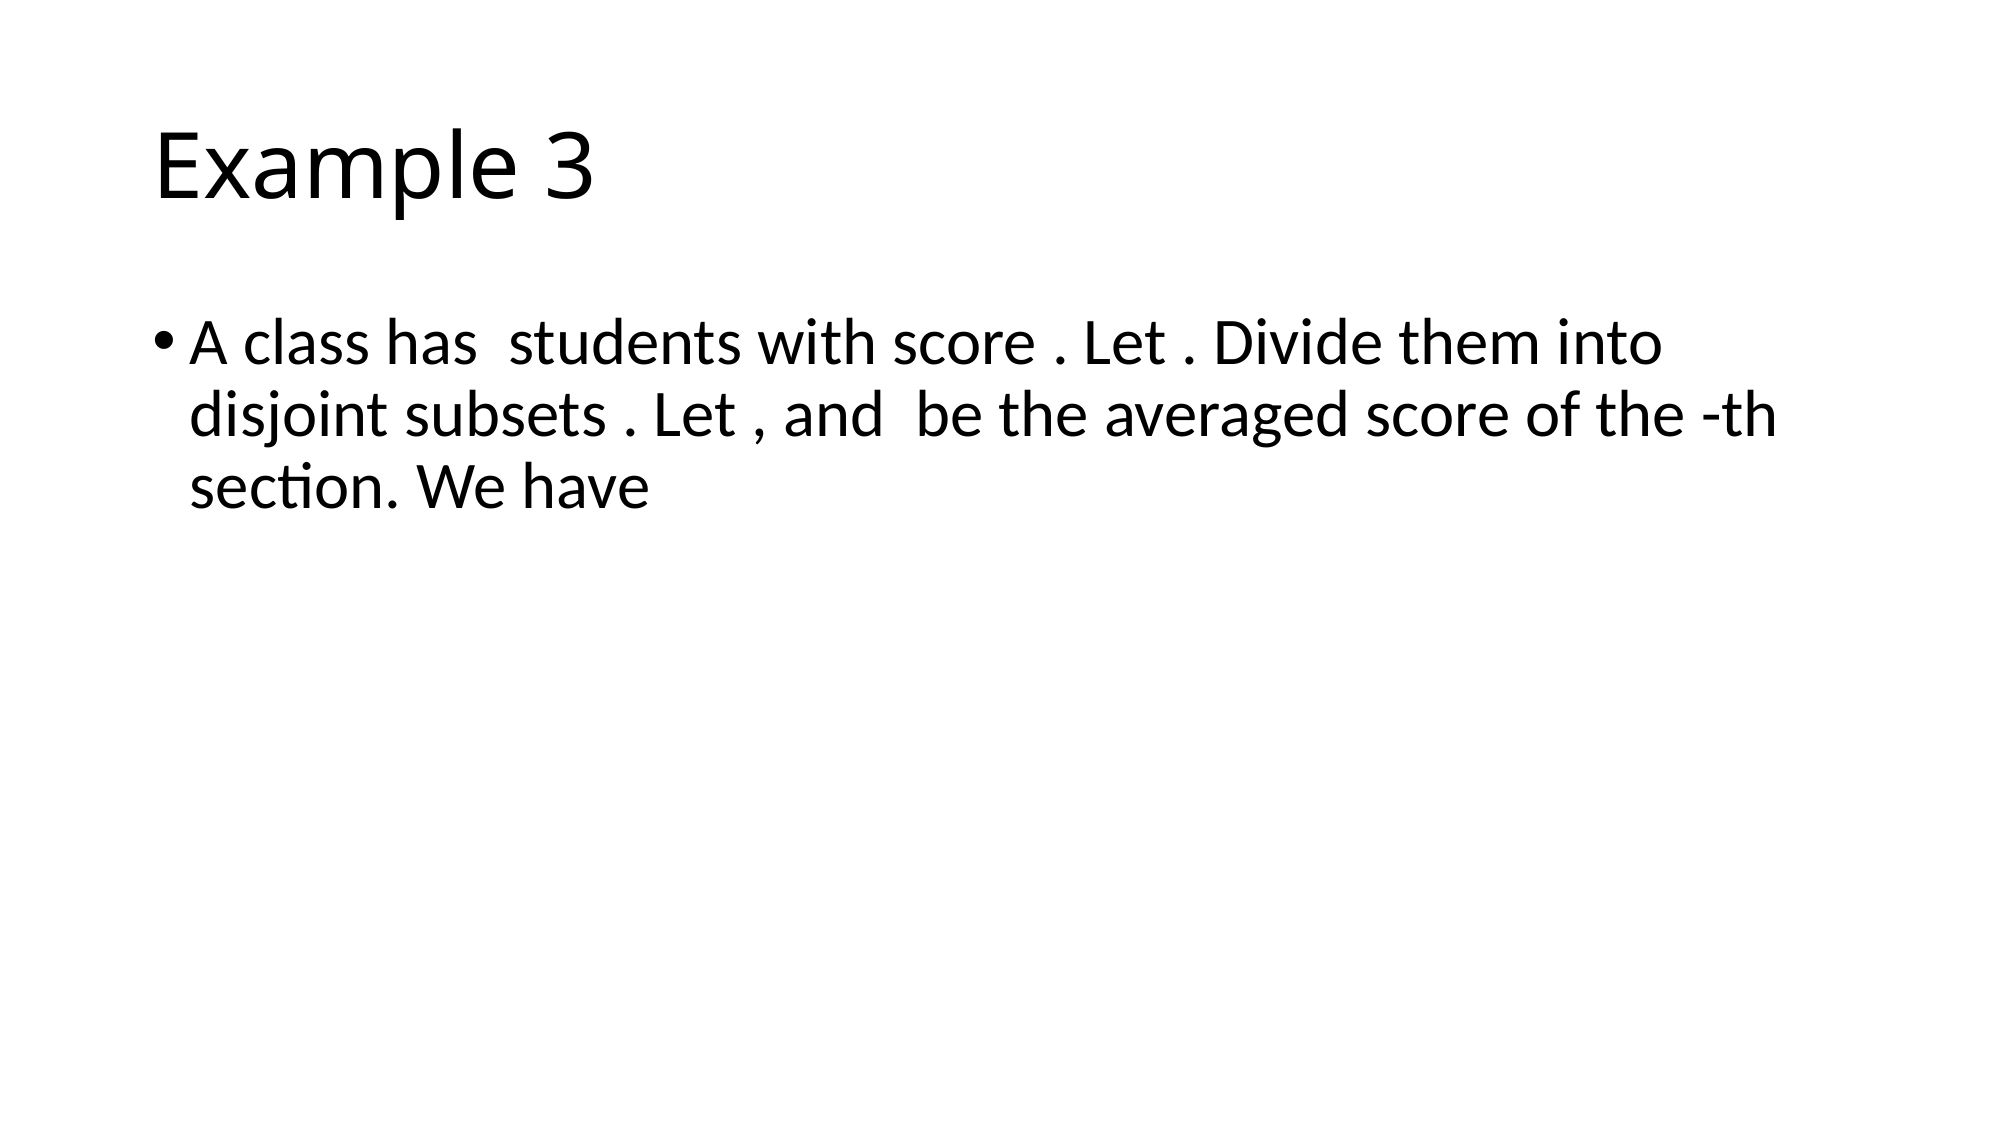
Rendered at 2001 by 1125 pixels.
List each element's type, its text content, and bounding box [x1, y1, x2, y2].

title Example 3 [137, 59, 1863, 278]
